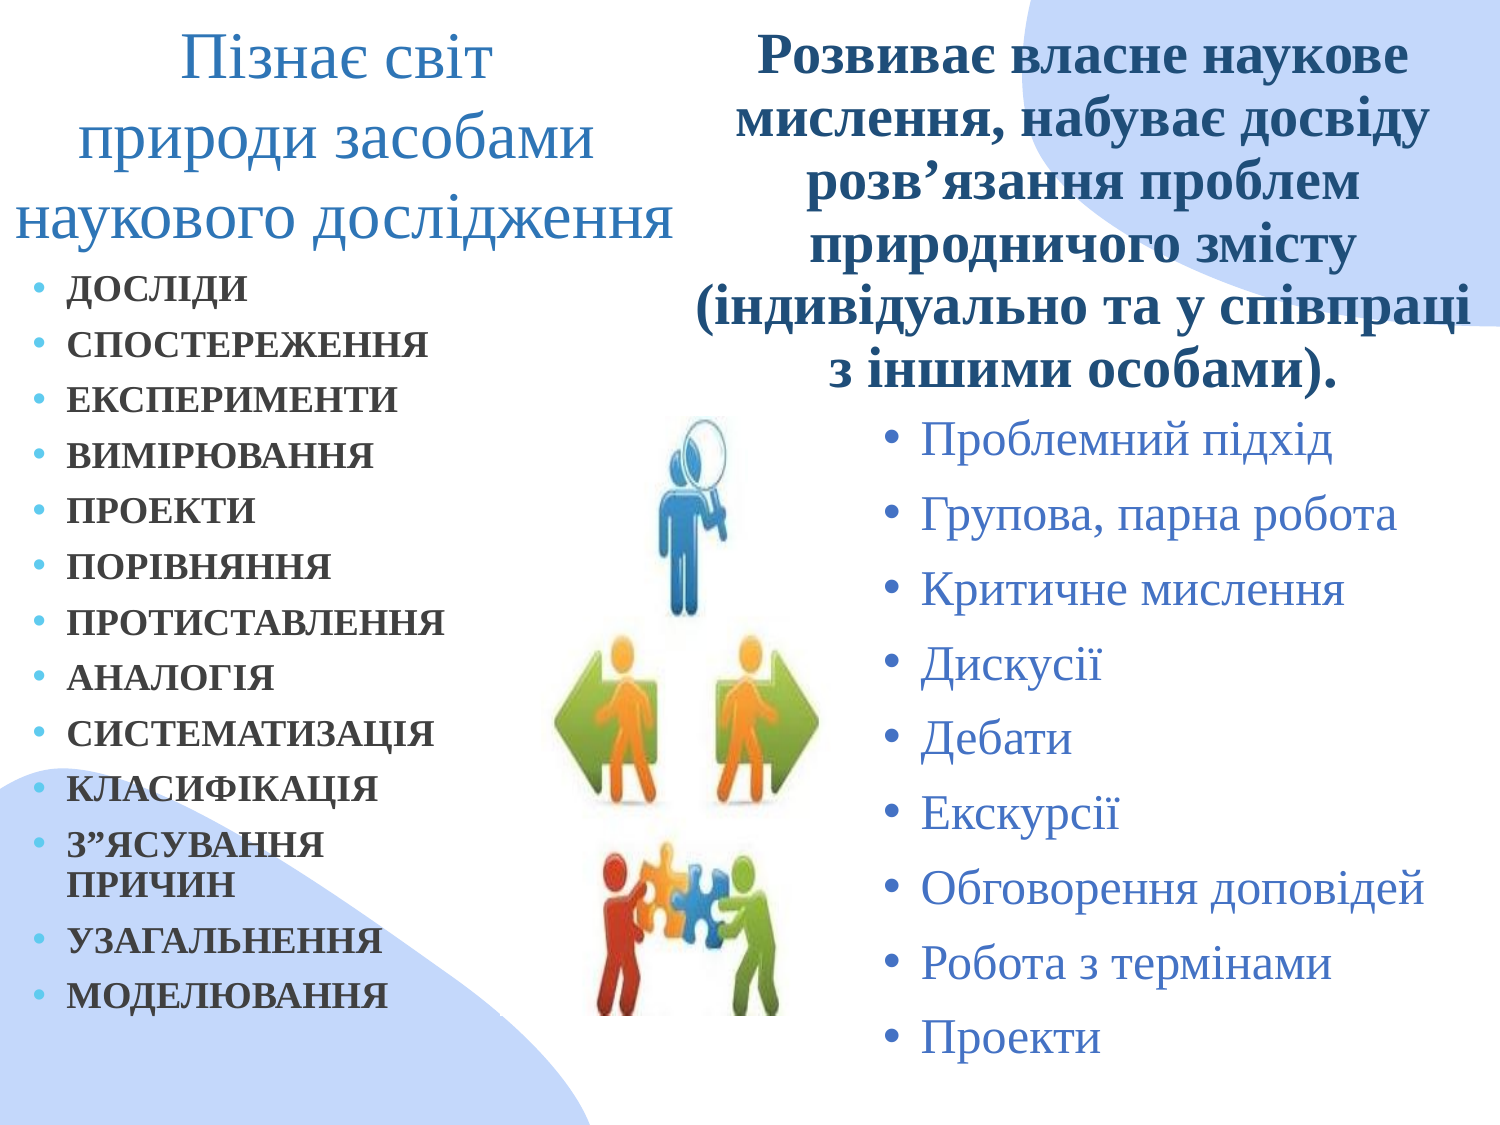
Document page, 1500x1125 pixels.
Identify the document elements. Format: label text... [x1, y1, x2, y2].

list ДОСЛІДИ СПОСТЕРЕЖЕННЯ ЕКСПЕРИМЕНТИ ВИМІРЮВАННЯ ПРОЕКТИ ПОРІВНЯННЯ ПРОТИСТАВЛЕННЯ АНАЛОГІЯ СИСТЕМАТИЗАЦІЯ КЛАСИФІКАЦІЯ З”ЯСУВАННЯ ПРИЧИН УЗАГАЛЬНЕННЯ МОДЕЛЮВАННЯ [17, 261, 515, 1045]
title Розвиває власне наукове мислення, набуває досвіду розв’язання проблем природничого змісту (індивідуально та у співпраці з іншими особами). [667, 4, 1500, 420]
text_box Проблемний підхід Групова, парна робота Критичне мислення Дискусії Дебати Екскурсії Обговорення доповідей Робота з термінами Проекти [868, 404, 1479, 1104]
picture [500, 416, 881, 1016]
text_box Пізнає світ природи засобами наукового дослідження [0, 4, 667, 259]
